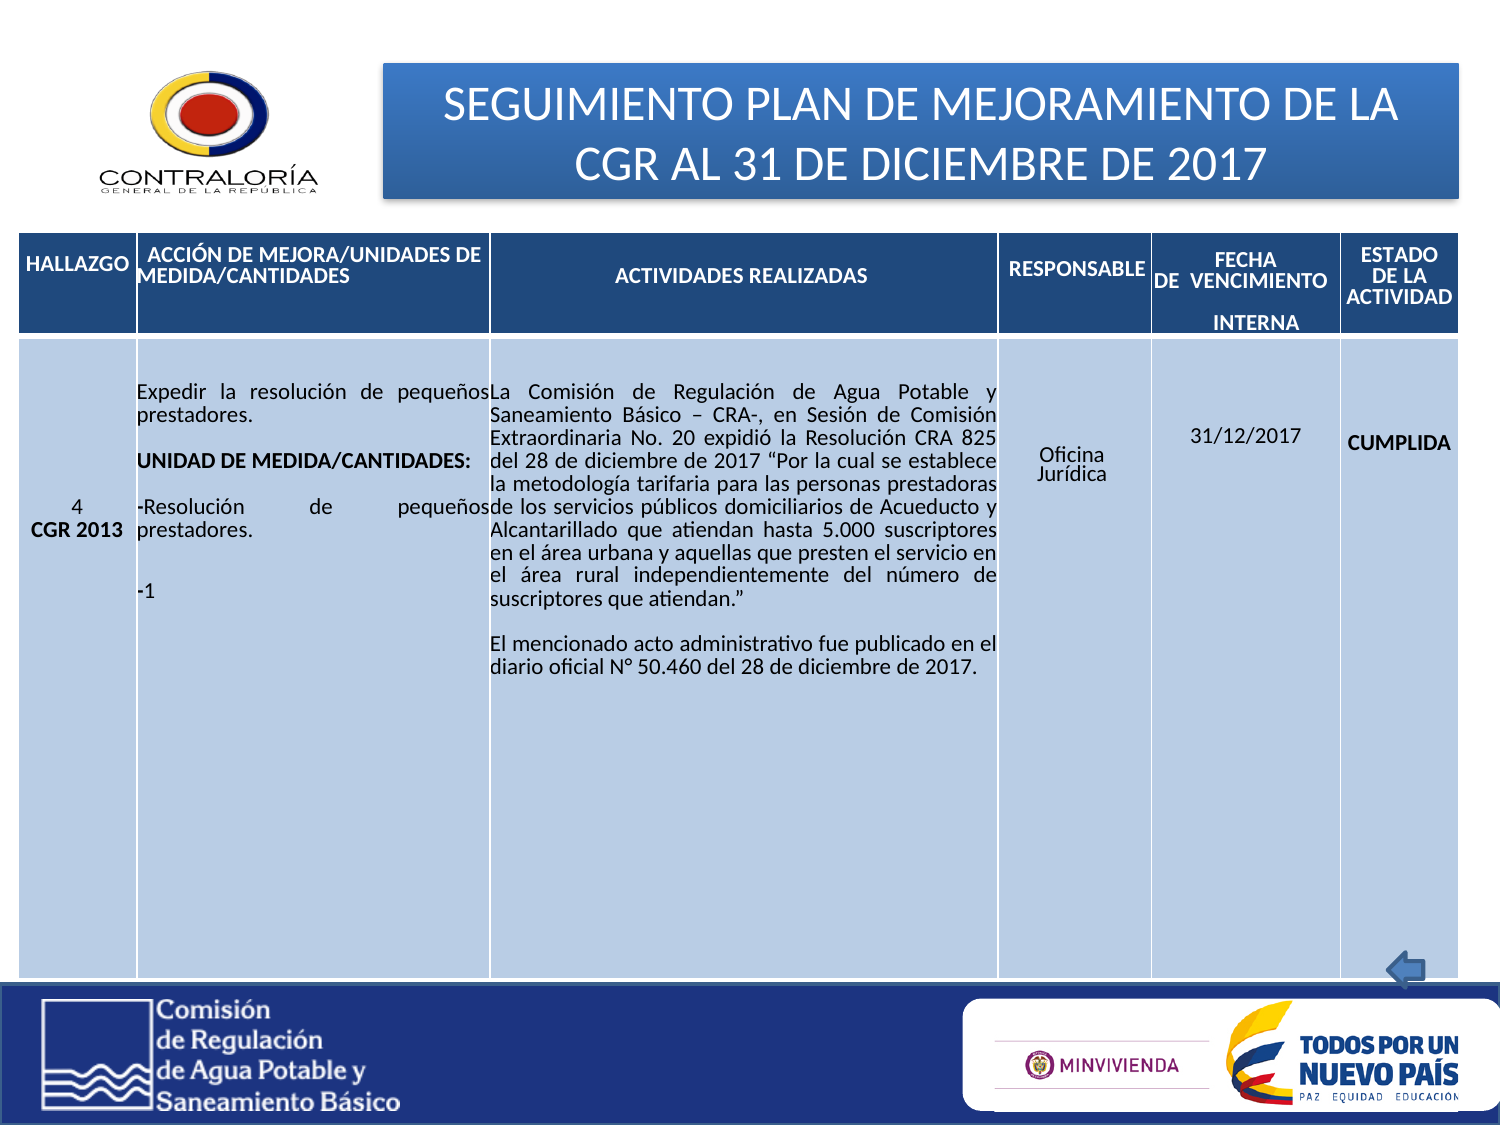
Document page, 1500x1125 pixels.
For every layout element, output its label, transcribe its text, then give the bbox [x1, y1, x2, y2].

table_cell Expedir la resolución de pequeños prestadores. UNIDAD DE MEDIDA/CANTIDADES: -Resolución de pequeños prestadores. -1 [138, 339, 489, 978]
table_cell CUMPLIDA [1341, 339, 1458, 978]
table_header ACCIÓN DE MEJORA/UNIDADES DE MEDIDA/CANTIDADES [138, 233, 489, 333]
table_cell Oficina Jurídica [999, 339, 1151, 978]
table_cell La Comisión de Regulación de Agua Potable y Saneamiento Básico – CRA-, en Sesión de Comisión Extraordinaria No. 20 expidió la Resolución CRA 825 del 28 de diciembre de 2017 “Por la cual se establece la metodología tarifaria para las personas prestadoras de los servicios públicos domiciliarios de Acueducto y Alcantarillado que atiendan hasta 5.000 suscriptores en el área urbana y aquellas que presten el servicio en el área rural independientemente del número de suscriptores que atiendan.” El mencionado acto administrativo fue publicado en el diario oficial N° 50.460 del 28 de diciembre de 2017. [491, 339, 997, 978]
table_header HALLAZGO [19, 233, 136, 333]
picture [41, 999, 400, 1111]
table_header ESTADO DE LA ACTIVIDAD [1341, 233, 1458, 333]
text_box [1385, 950, 1426, 990]
table_cell 31/12/2017 [1152, 339, 1340, 978]
text_box SEGUIMIENTO PLAN DE MEJORAMIENTO DE LA CGR AL 31 DE DICIEMBRE DE 2017 [383, 63, 1459, 199]
table_cell 4 CGR 2013 [19, 339, 136, 978]
picture [91, 63, 325, 200]
table_header FECHA DE VENCIMIENTO INTERNA [1152, 233, 1340, 333]
table_header RESPONSABLE [999, 233, 1151, 333]
table_header ACTIVIDADES REALIZADAS [491, 233, 997, 333]
picture [994, 999, 1459, 1112]
